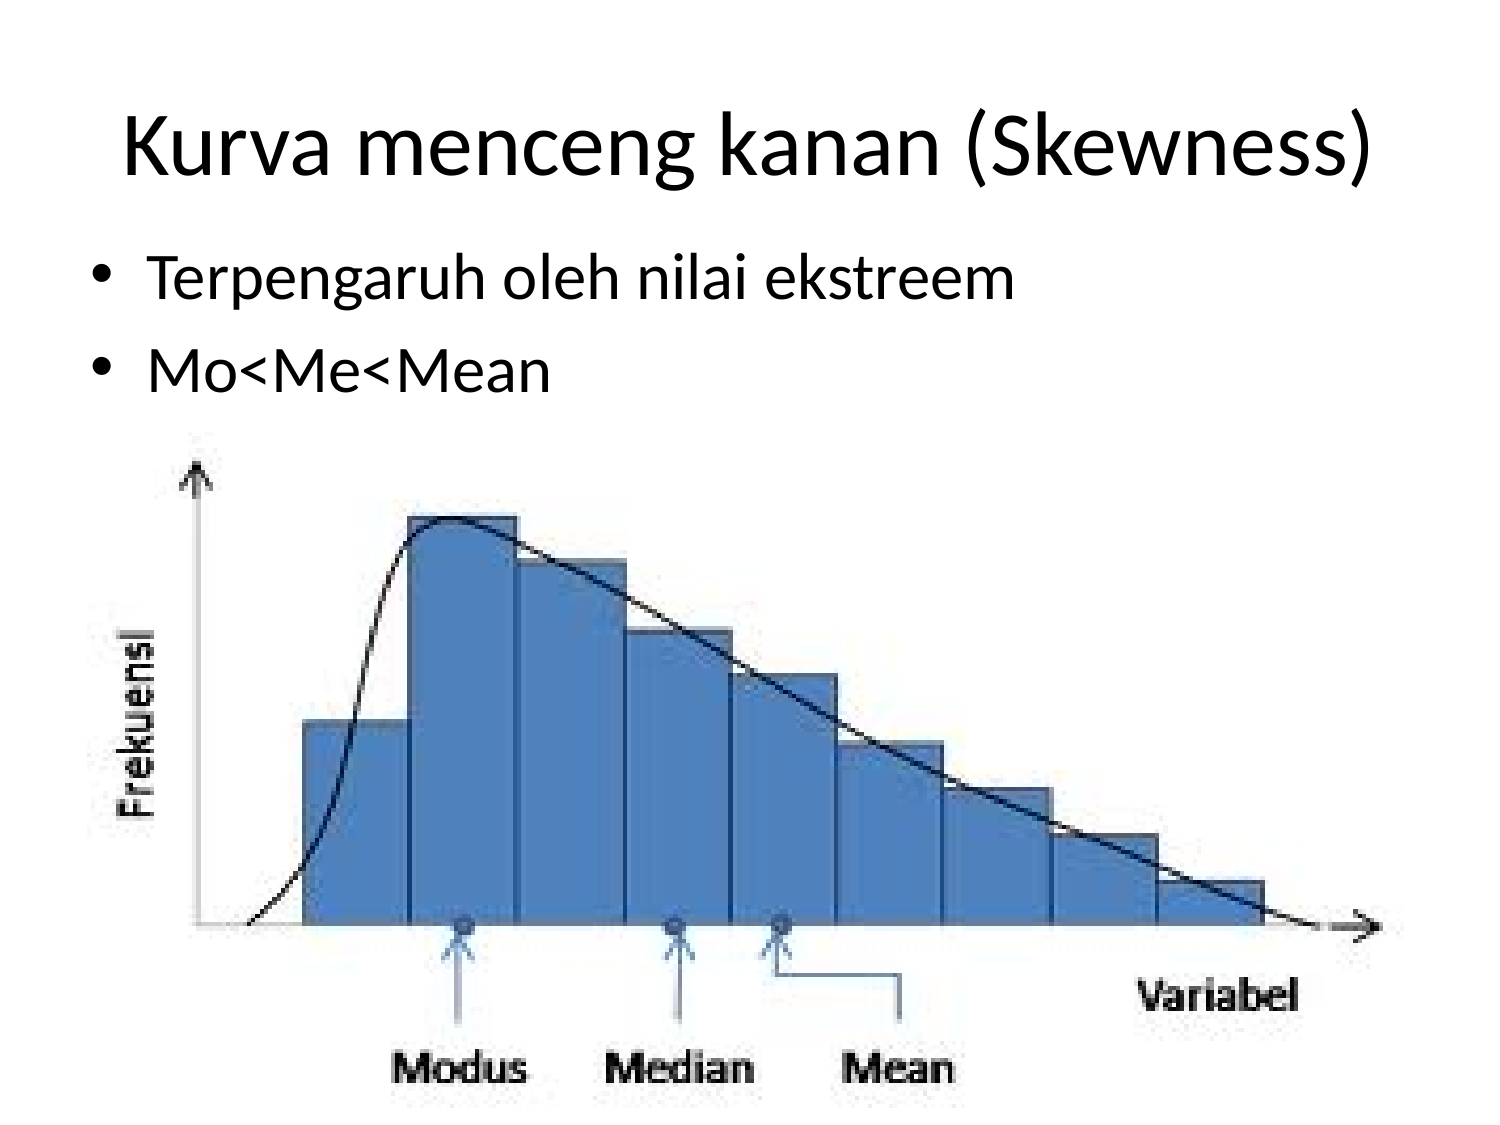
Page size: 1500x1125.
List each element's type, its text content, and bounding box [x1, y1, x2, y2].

list Terpengaruh oleh nilai ekstreem Mo<Me<Mean [75, 224, 1425, 968]
picture [87, 432, 1413, 1113]
title Kurva menceng kanan (Skewness) [75, 45, 1425, 224]
